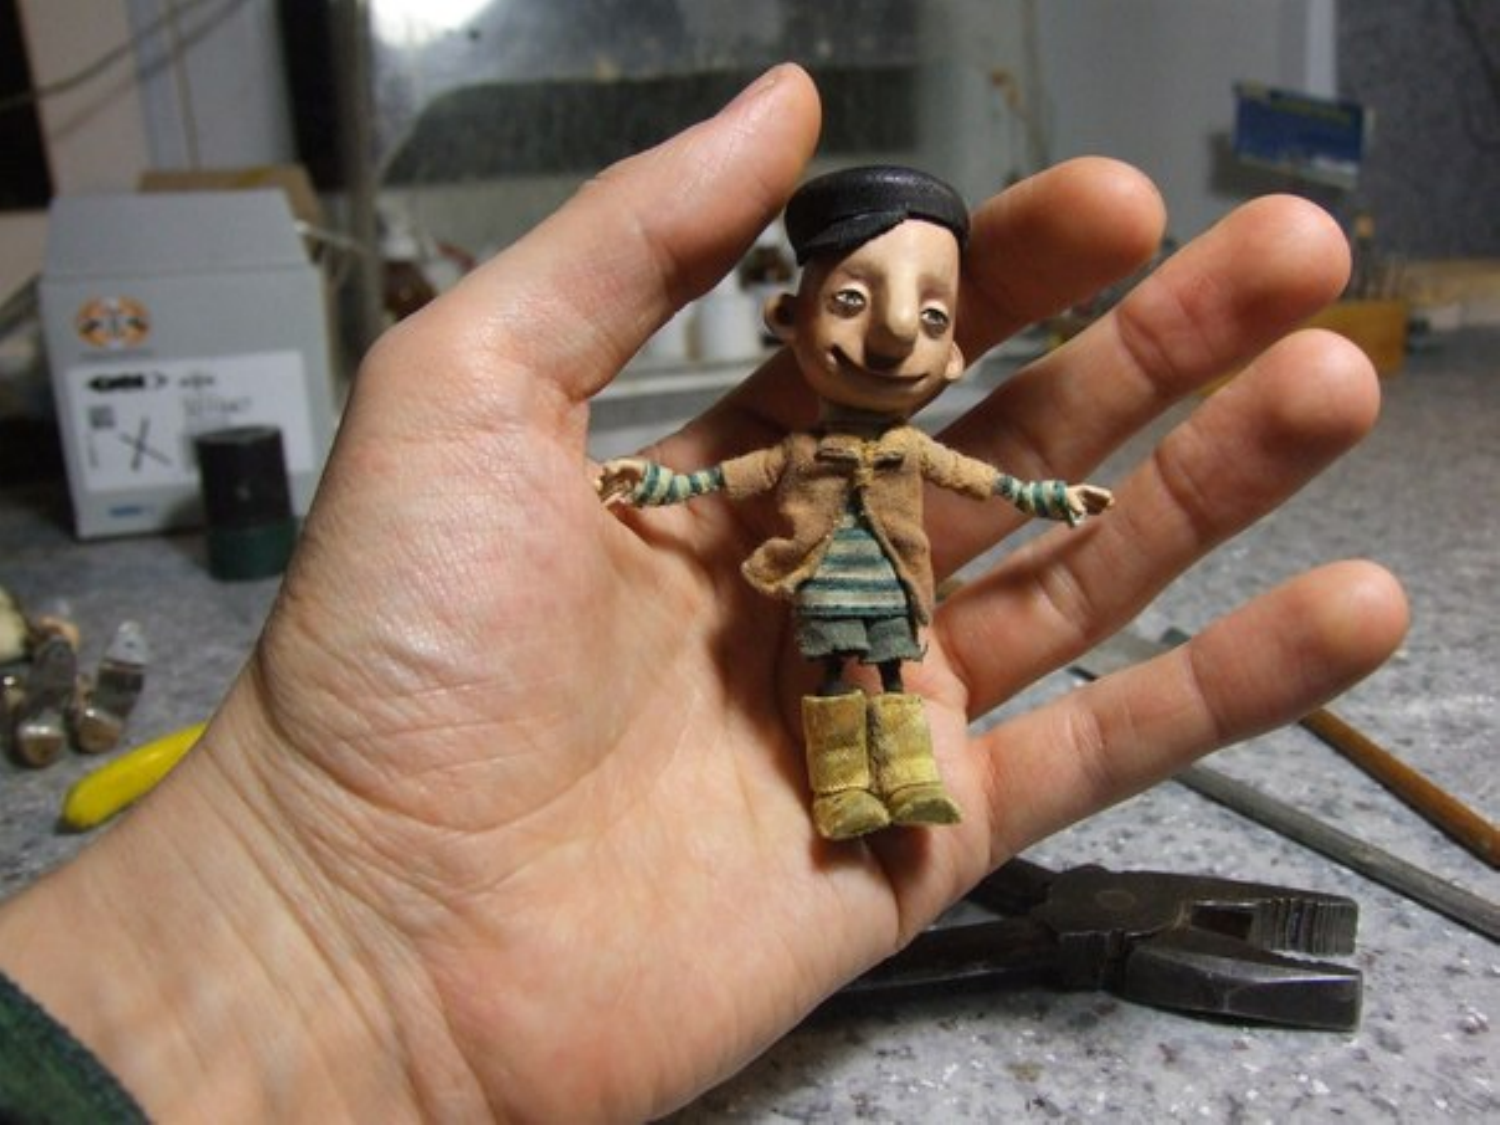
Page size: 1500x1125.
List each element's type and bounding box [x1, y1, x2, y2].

list [0, 0, 1500, 1125]
